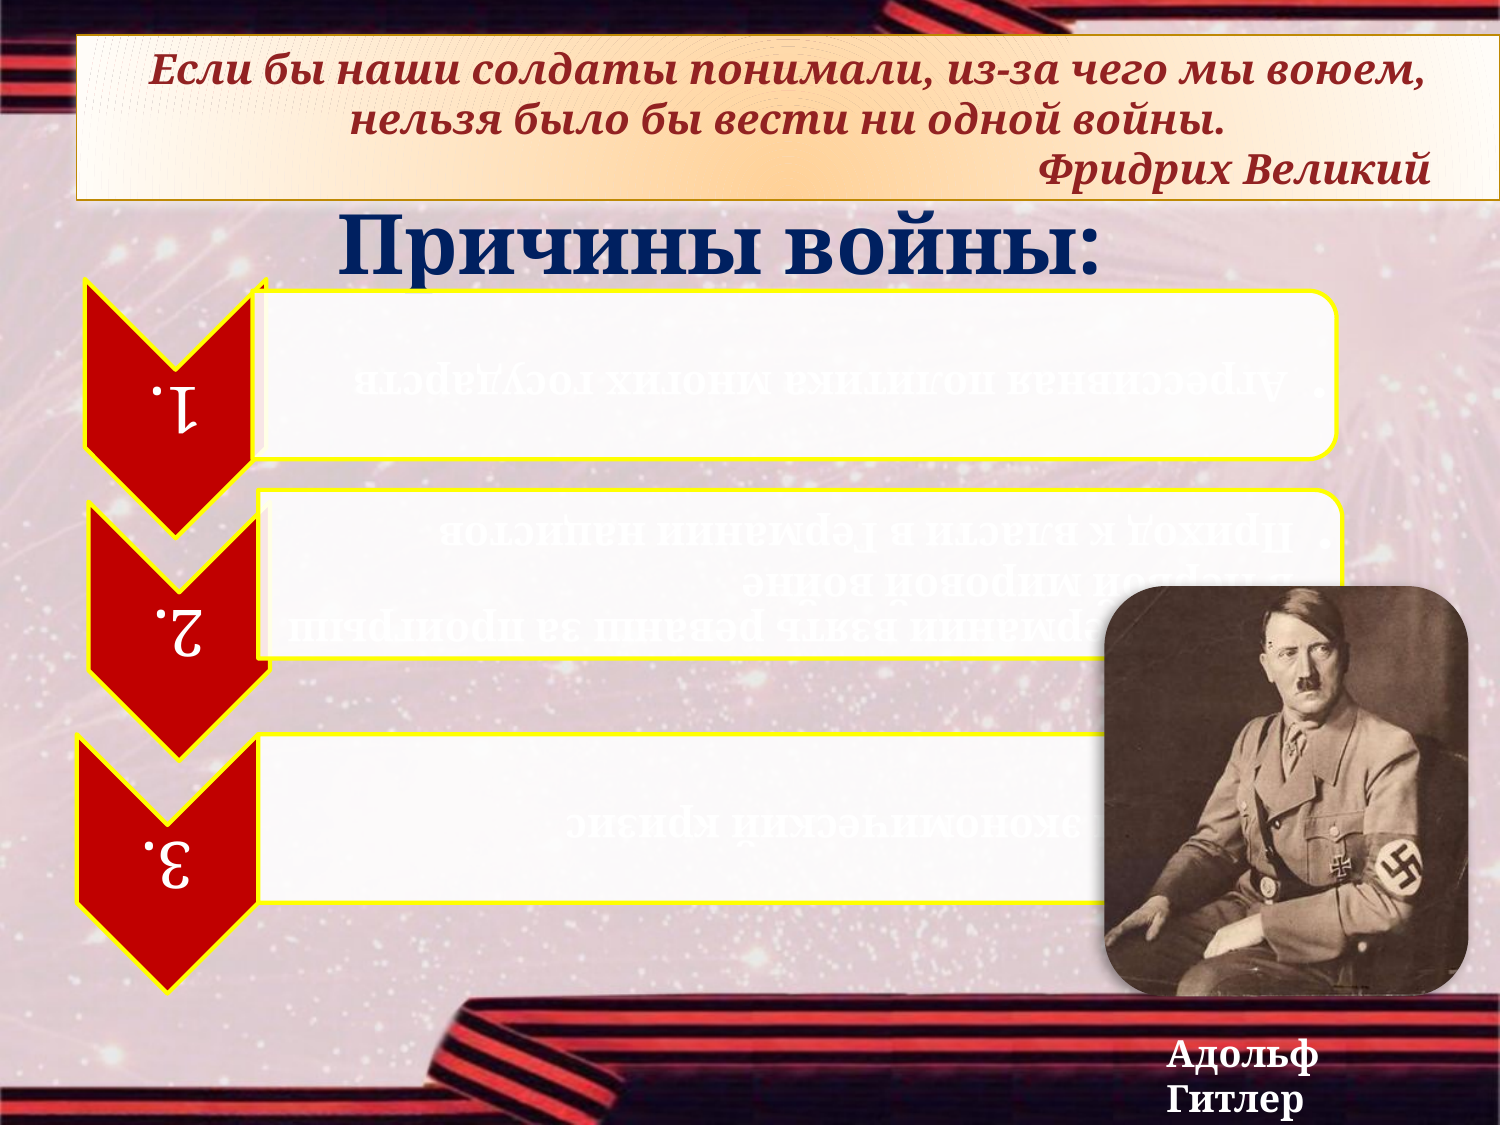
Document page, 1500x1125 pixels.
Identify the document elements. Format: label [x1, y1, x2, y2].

picture [0, 0, 1500, 1125]
text_box [76, 278, 1343, 995]
